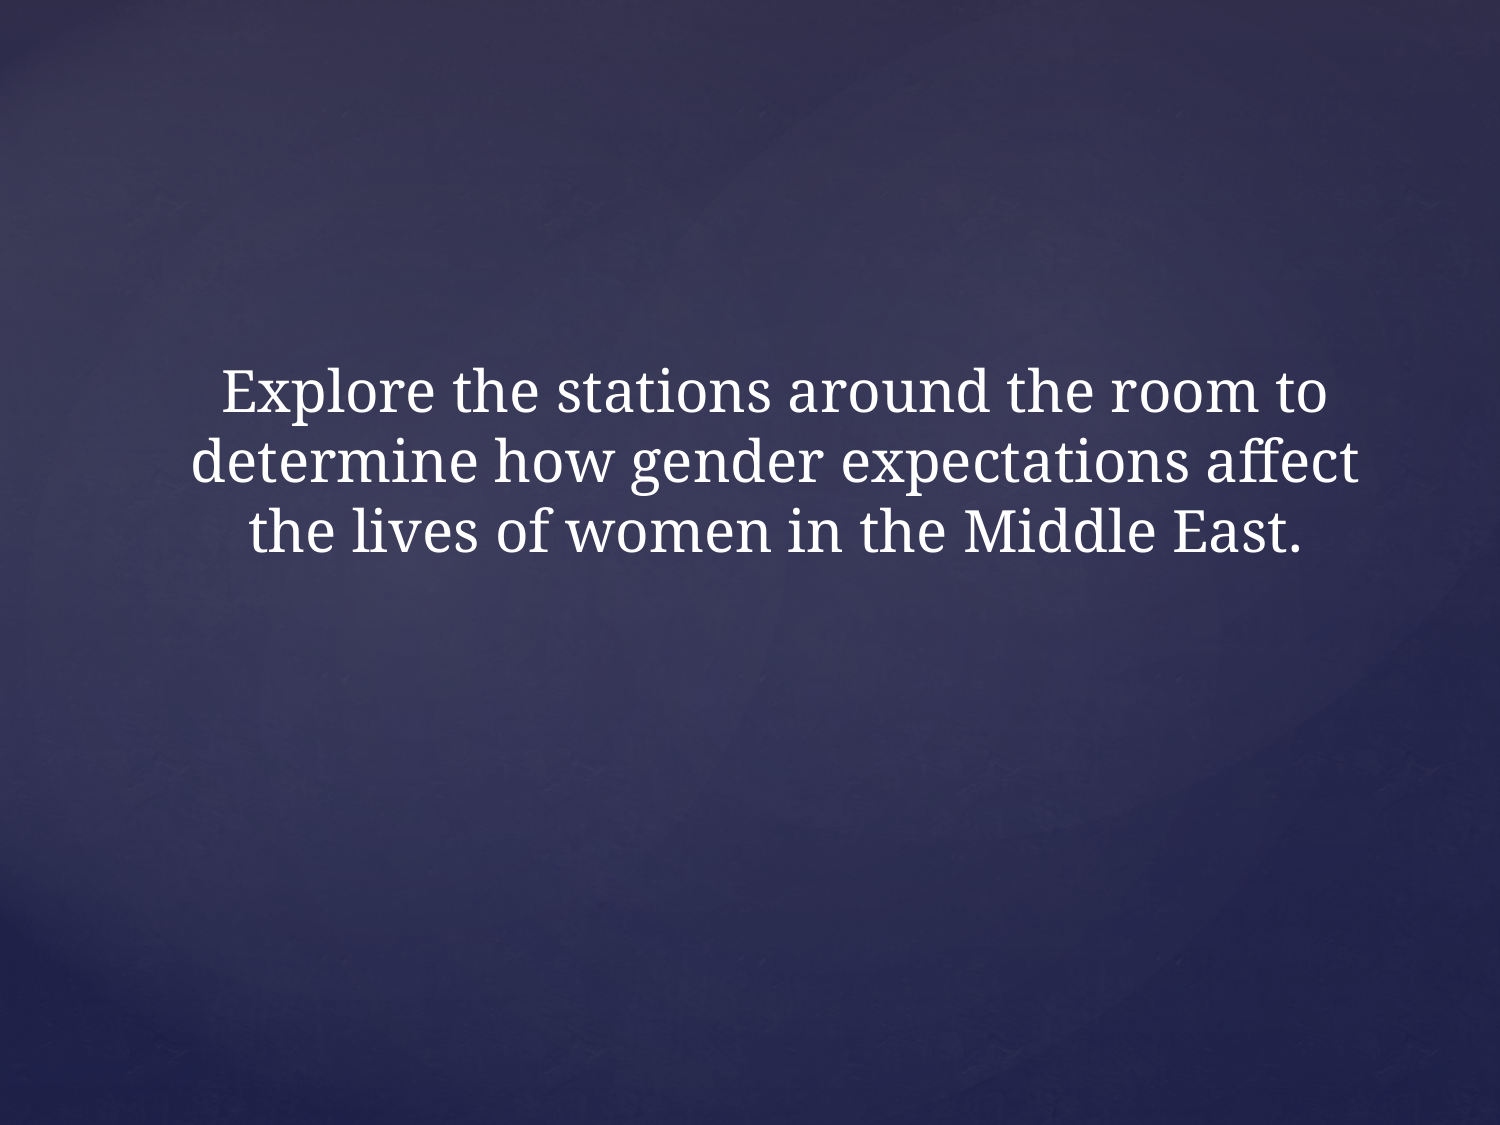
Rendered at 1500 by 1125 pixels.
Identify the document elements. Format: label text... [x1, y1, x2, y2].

title Explore the stations around the room to determine how gender expectations affect the lives of women in the Middle East. [157, 421, 1395, 572]
